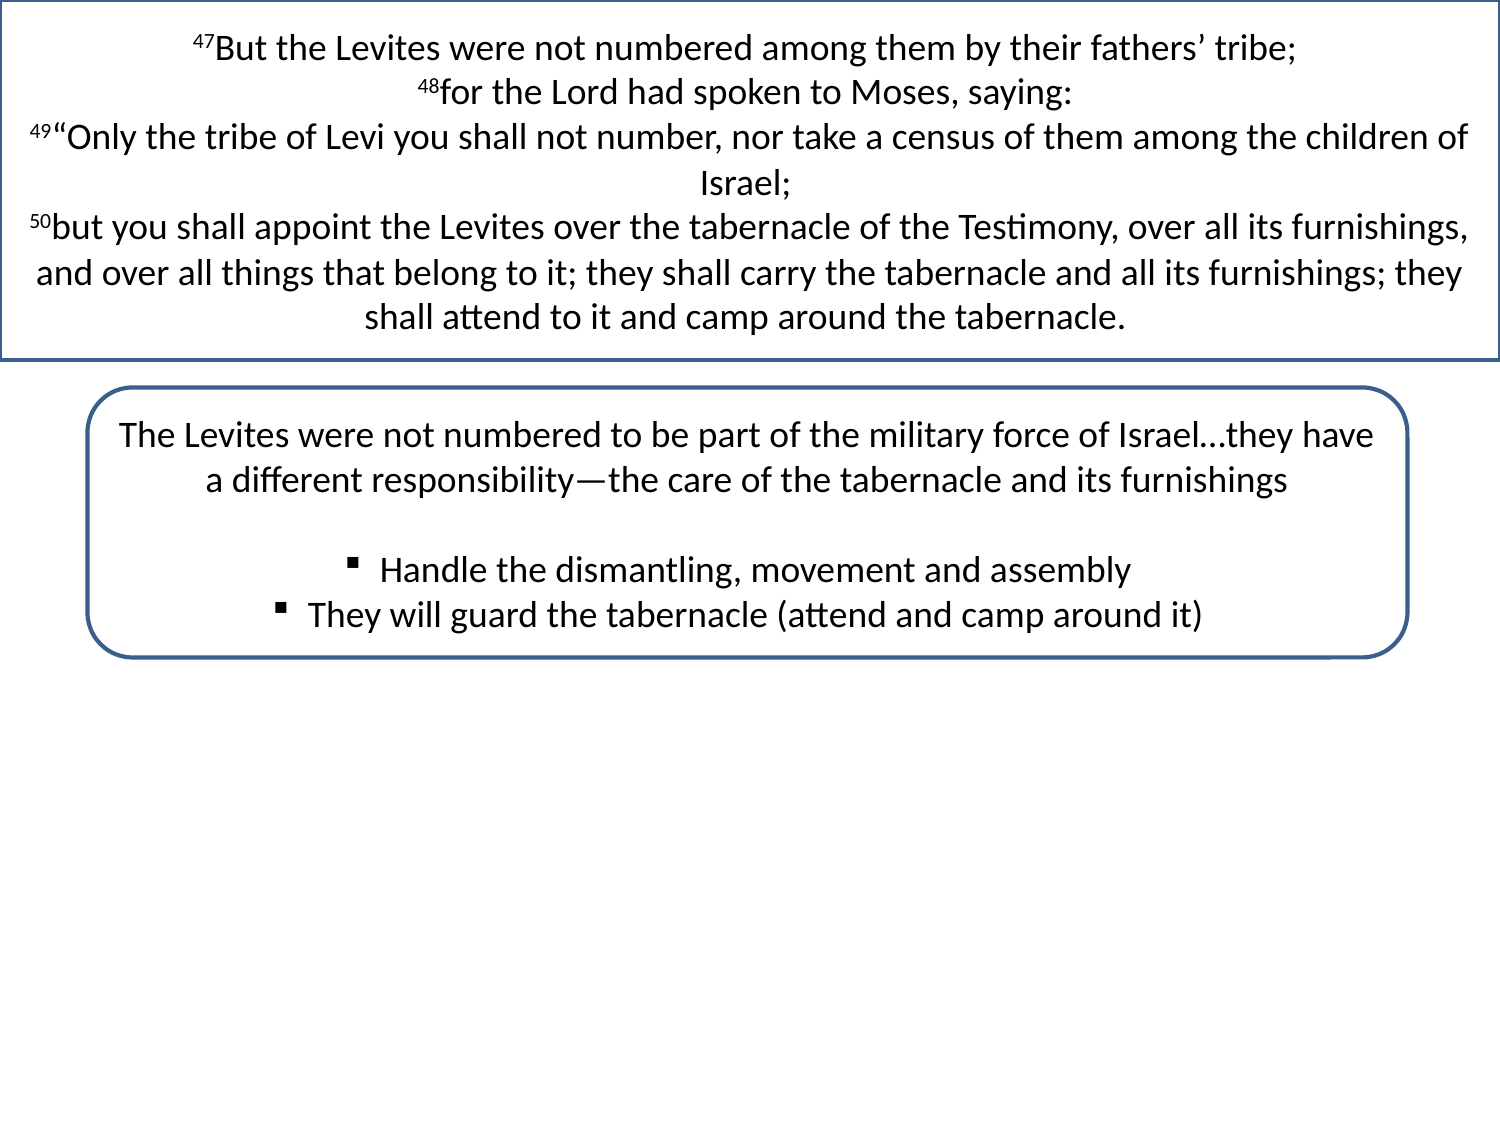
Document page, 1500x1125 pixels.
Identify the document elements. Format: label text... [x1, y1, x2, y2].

text_box 47But the Levites were not numbered among them by their fathers’ tribe; 48for the Lord had spoken to Moses, saying: 49“Only the tribe of Levi you shall not number, nor take a census of them among the children of Israel; 50but you shall appoint the Levites over the tabernacle of the Testimony, over all its furnishings, and over all things that belong to it; they shall carry the tabernacle and all its furnishings; they shall attend to it and camp around the tabernacle. [0, 0, 1500, 362]
text_box The Levites were not numbered to be part of the military force of Israel…they have a different responsibility—the care of the tabernacle and its furnishings Handle the dismantling, movement and assembly They will guard the tabernacle (attend and camp around it) [85, 385, 1410, 660]
